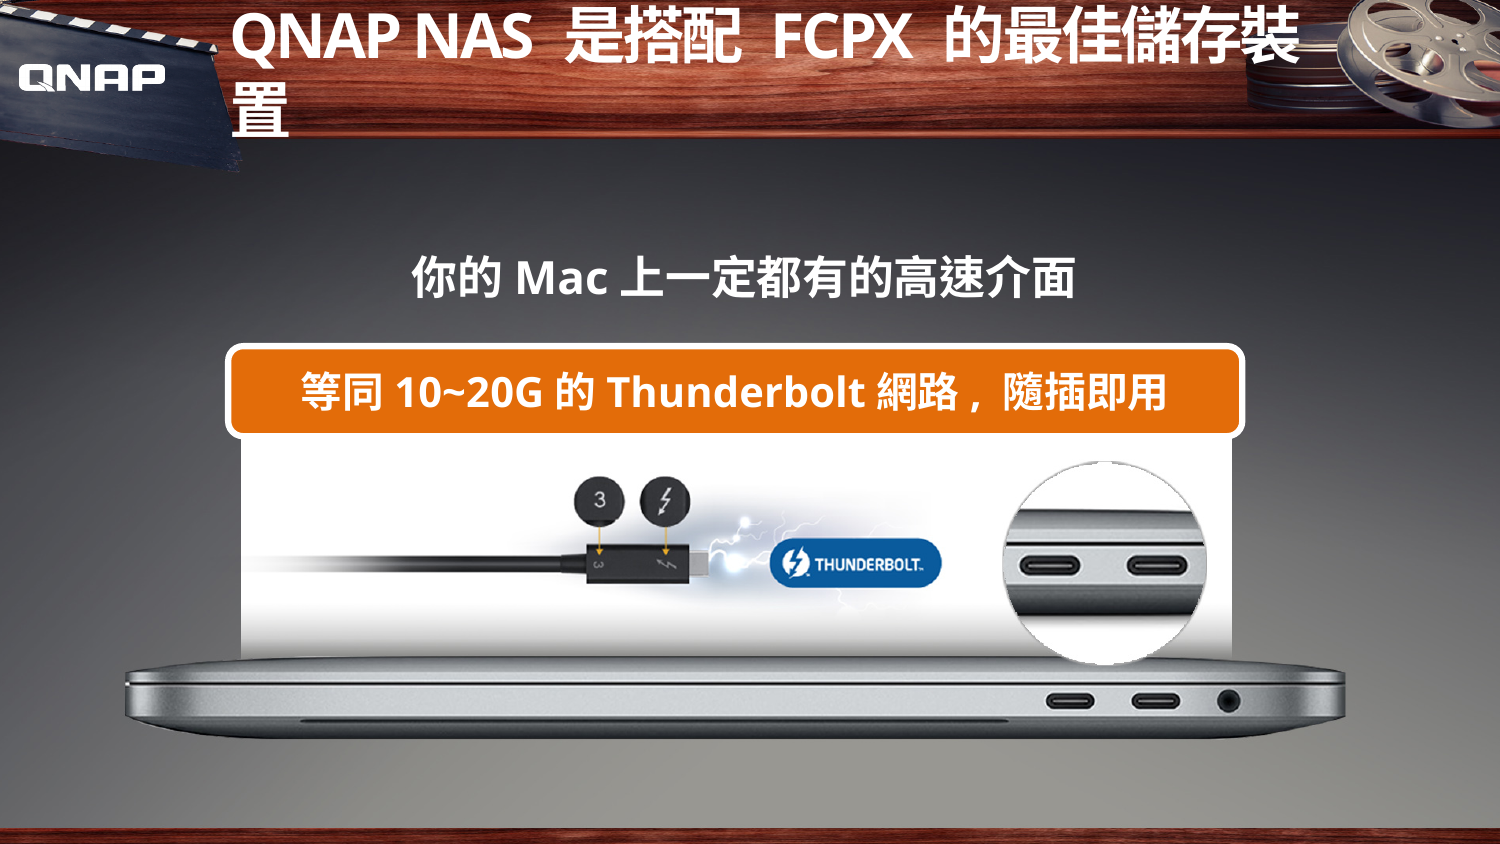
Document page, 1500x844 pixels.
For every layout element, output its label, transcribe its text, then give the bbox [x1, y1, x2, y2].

picture [0, 0, 1500, 844]
text_box 等同10~20G的Thunderbolt網路, 隨插即用 [228, 346, 1243, 437]
text_box 你的Mac上一定都有的高速介面 [396, 241, 1092, 312]
text_box QNAP NAS 是搭配 FCPX 的最佳儲存裝置 [214, 0, 1345, 142]
